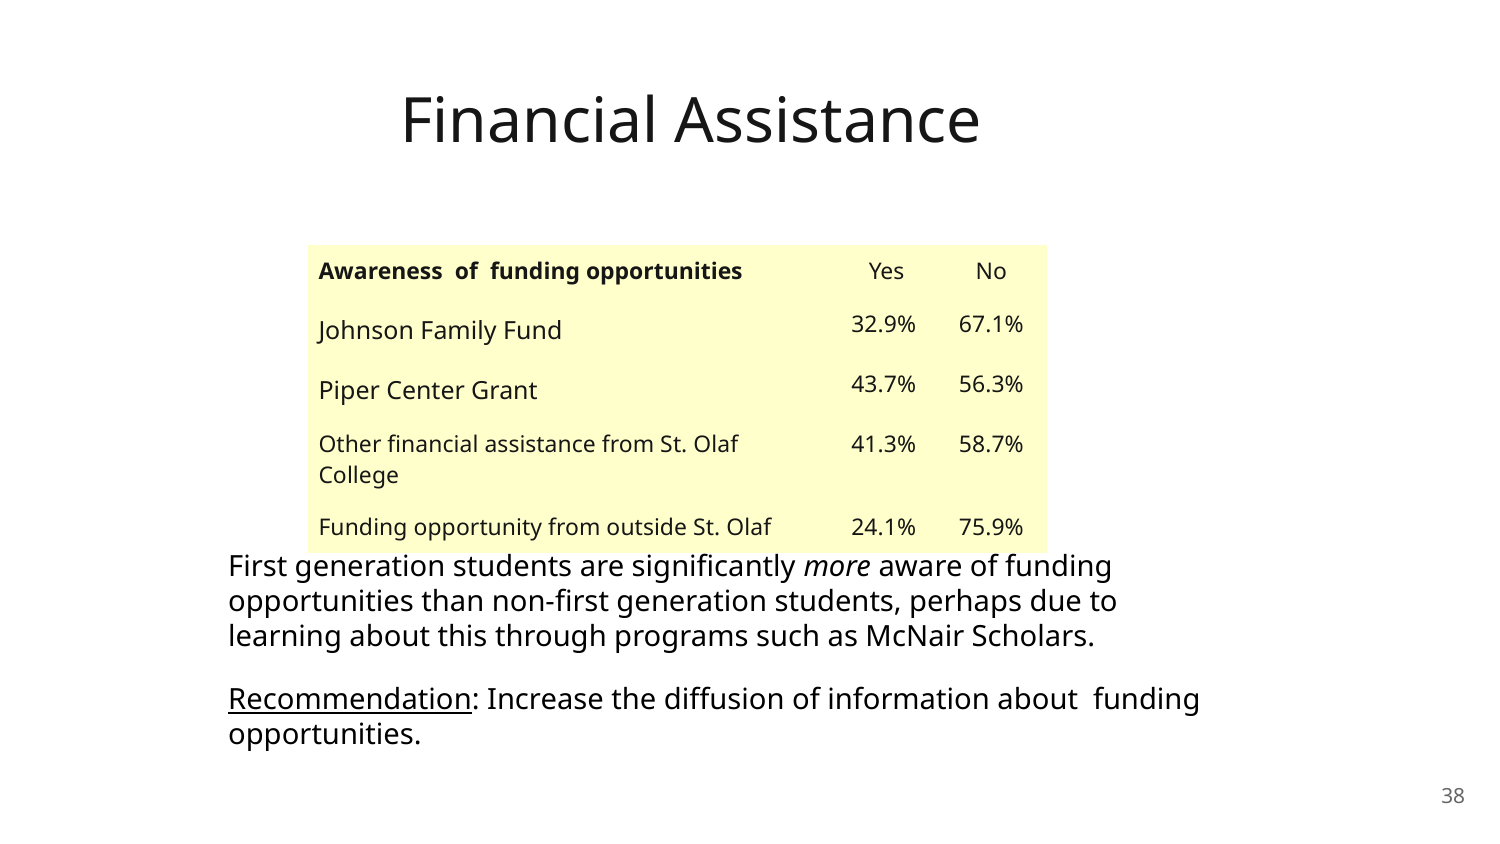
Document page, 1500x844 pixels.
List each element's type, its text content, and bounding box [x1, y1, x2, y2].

table_header Awareness of funding opportunities [308, 245, 831, 297]
table_header Yes [831, 245, 936, 297]
table_cell 32.9% [831, 297, 936, 357]
table_cell 67.1% [936, 297, 1047, 357]
table_cell Piper Center Grant [308, 357, 831, 417]
table_cell 56.3% [936, 357, 1047, 417]
text_box First generation students are significantly more aware of funding opportunities than non-first generation students, perhaps due to learning about this through programs such as McNair Scholars. [213, 532, 1249, 630]
table_cell Funding opportunity from outside St. Olaf [308, 500, 831, 553]
table_cell 24.1% [831, 500, 936, 553]
table_cell 75.9% [936, 500, 1047, 553]
slide_number 38 [1389, 764, 1480, 830]
table_cell Other financial assistance from St. Olaf College [308, 417, 831, 500]
title Financial Assistance [385, 65, 1021, 160]
table_cell Johnson Family Fund [308, 297, 831, 357]
table_cell 41.3% [831, 417, 936, 500]
text_box Recommendation: Increase the diffusion of information about funding opportunities. [213, 665, 1321, 775]
table_cell 43.7% [831, 357, 936, 417]
table_cell 58.7% [936, 417, 1047, 500]
table_header No [936, 245, 1047, 297]
